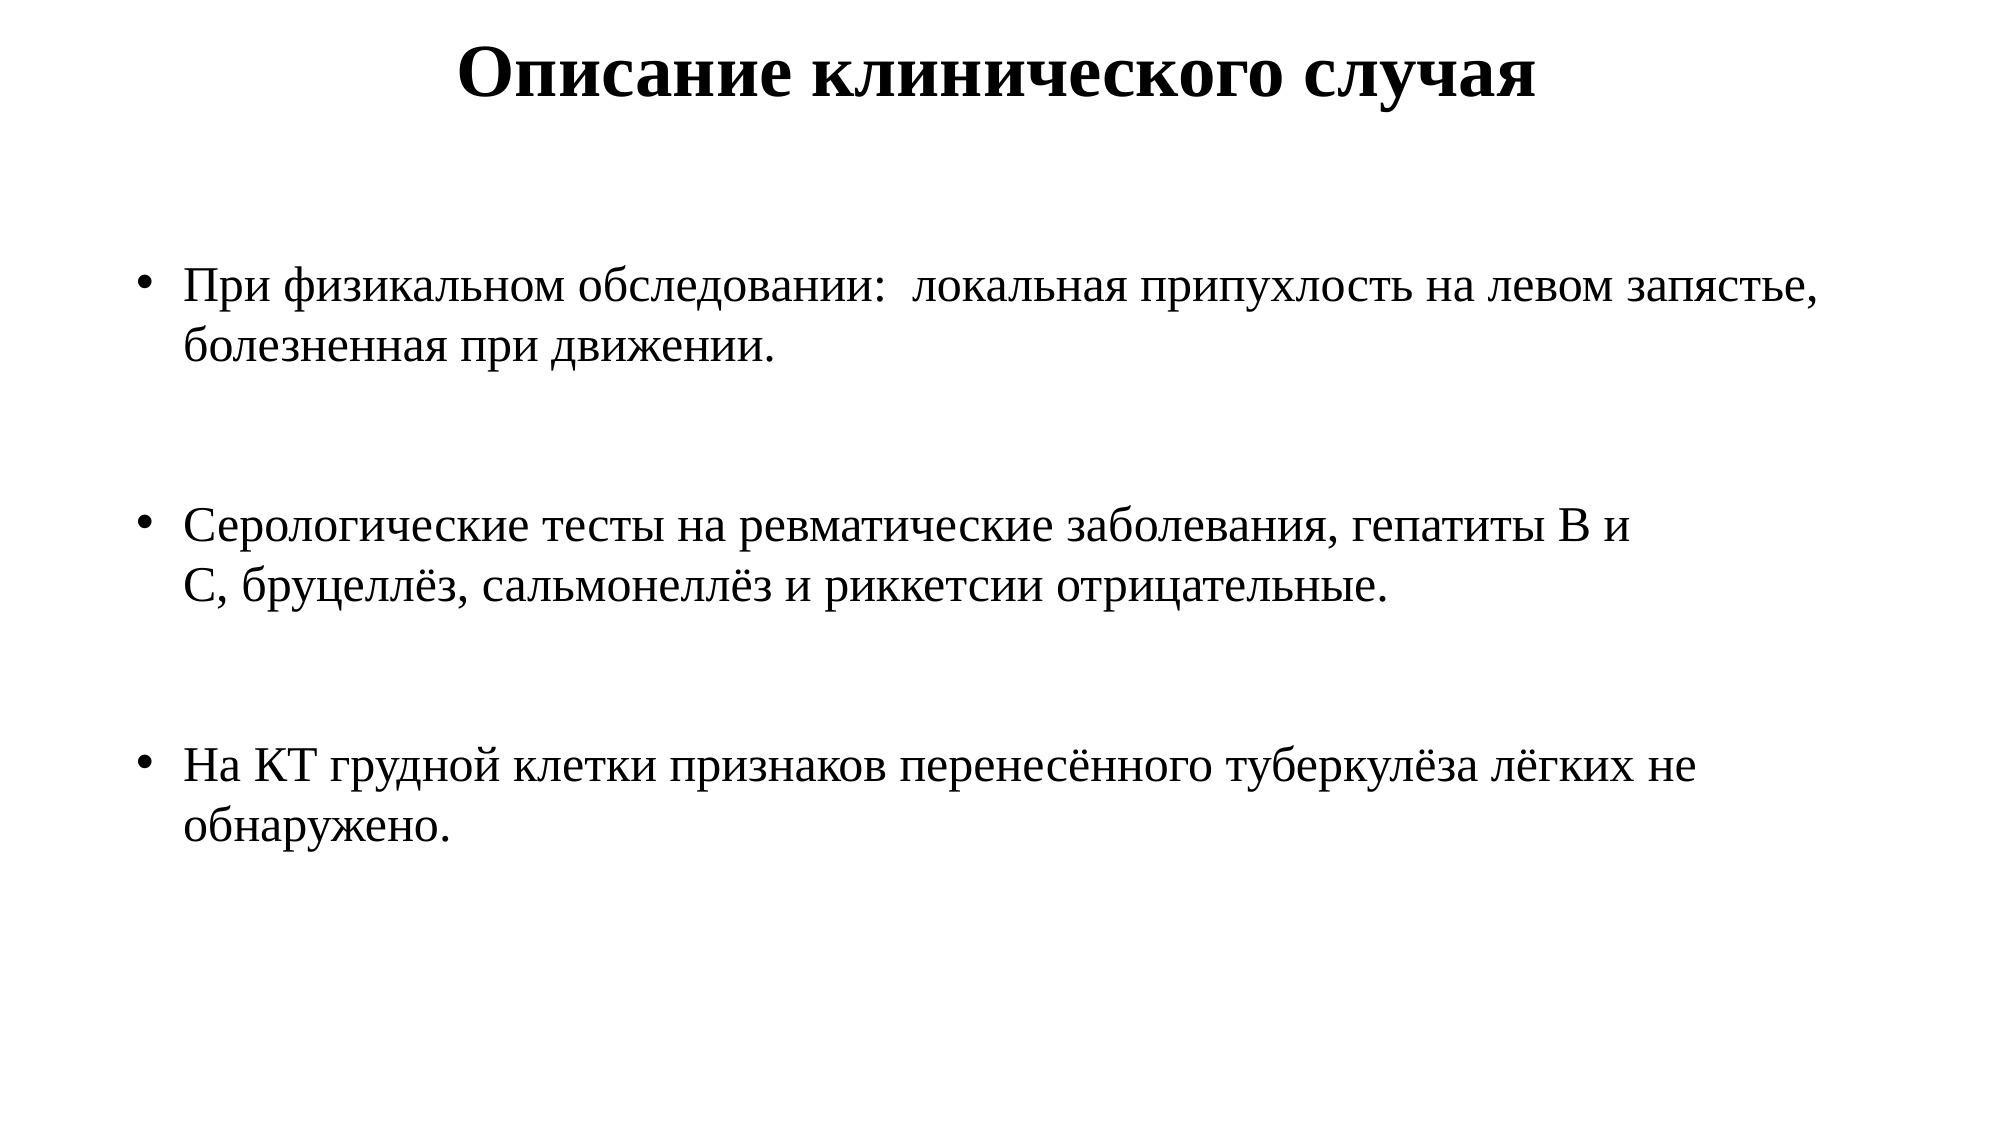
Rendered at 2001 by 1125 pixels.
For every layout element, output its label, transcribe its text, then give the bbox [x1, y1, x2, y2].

title Описание клинического случая [134, 0, 1860, 182]
text_box При физикальном обследовании: локальная припухлость на левом запястье, болезненная при движении. Серологические тесты на ревматические заболевания, гепатиты B и C, бруцеллёз, сальмонеллёз и риккетсии отрицательные. На КТ грудной клетки признаков перенесённого туберкулёза лёгких не обнаружено. [121, 243, 1873, 919]
